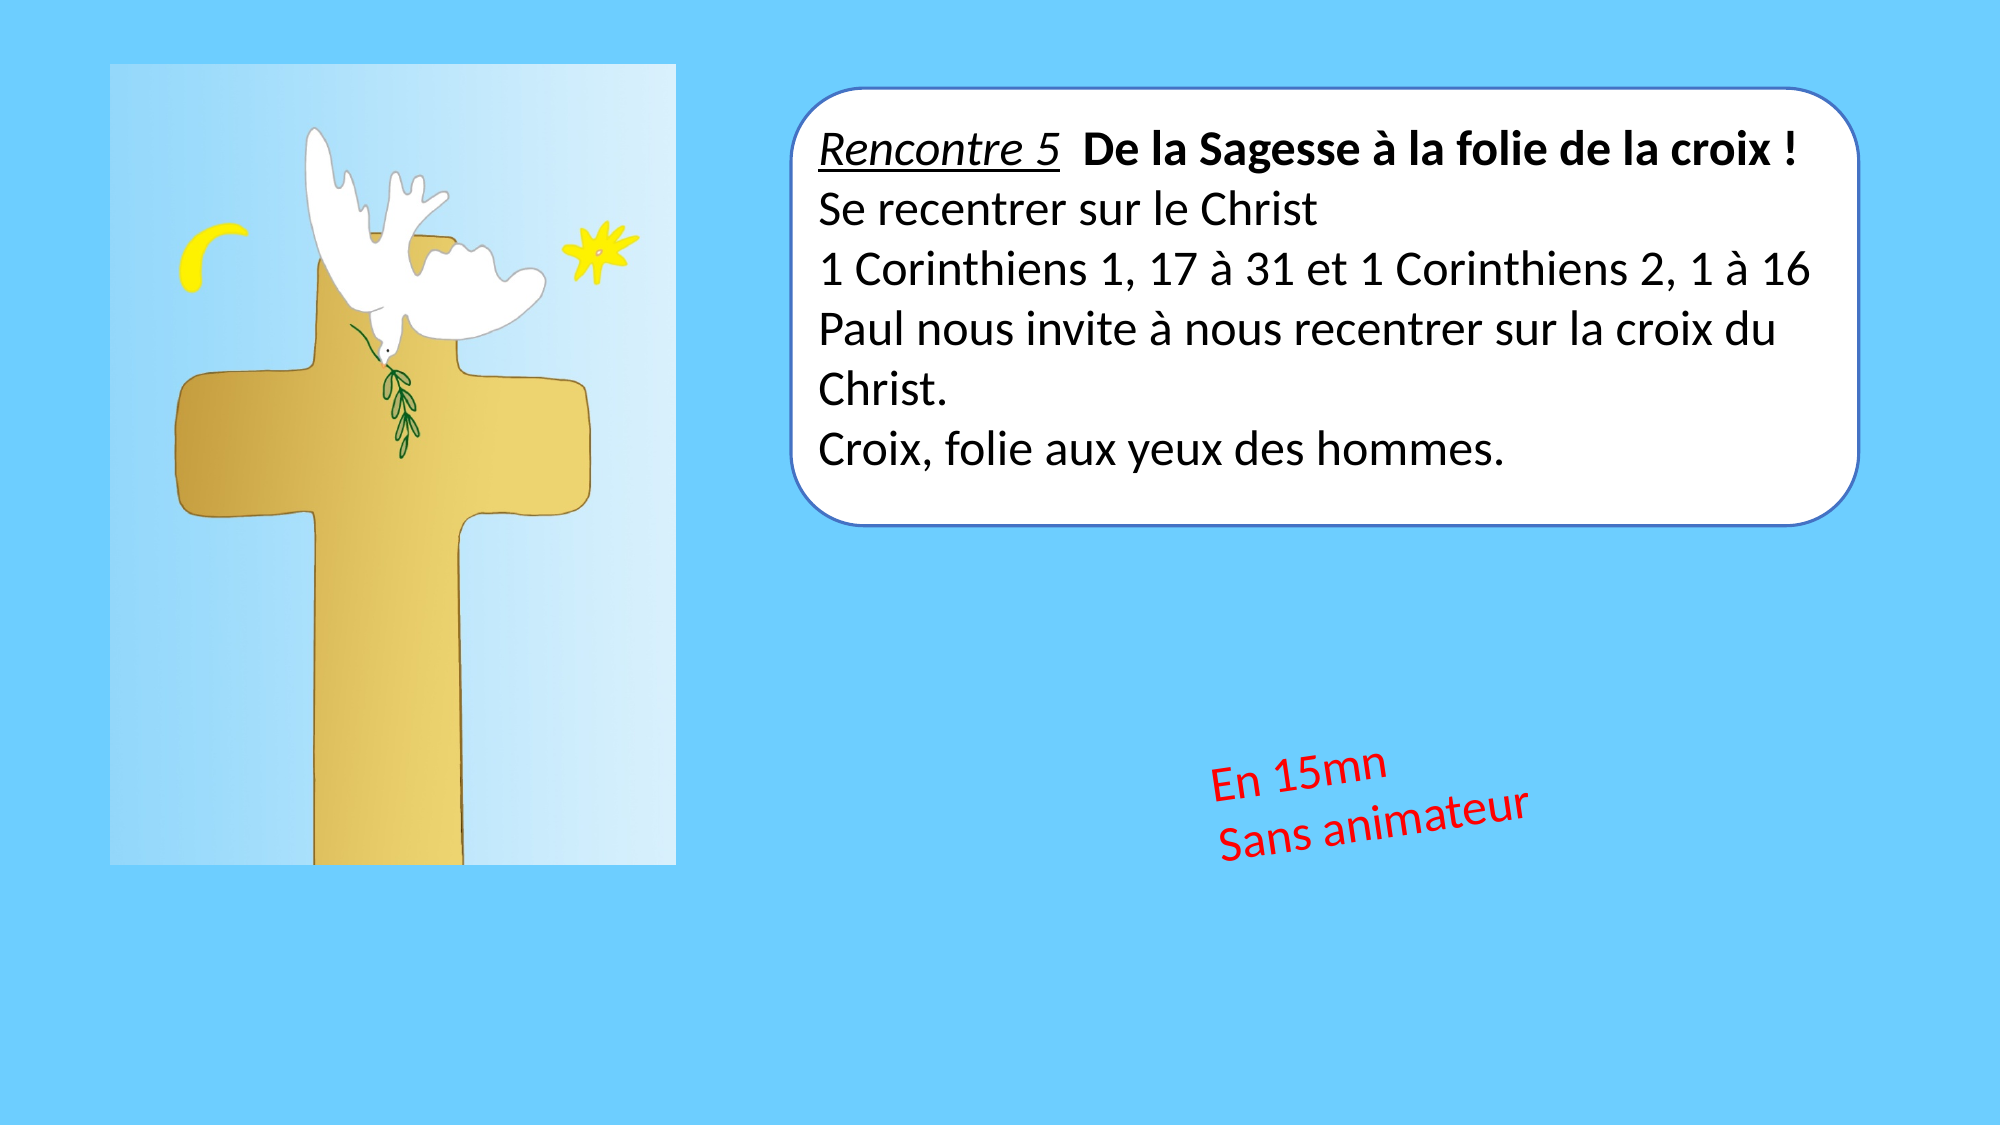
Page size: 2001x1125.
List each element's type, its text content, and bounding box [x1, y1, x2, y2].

text_box Rencontre 5 De la Sagesse à la folie de la croix ! Se recentrer sur le Christ 1 Corinthiens 1, 17 à 31 et 1 Corinthiens 2, 1 à 16 Paul nous invite à nous recentrer sur la croix du Christ. Croix, folie aux yeux des hommes. [790, 88, 1859, 526]
picture [110, 64, 676, 865]
text_box En 15mn Sans animateur [1190, 690, 1602, 882]
